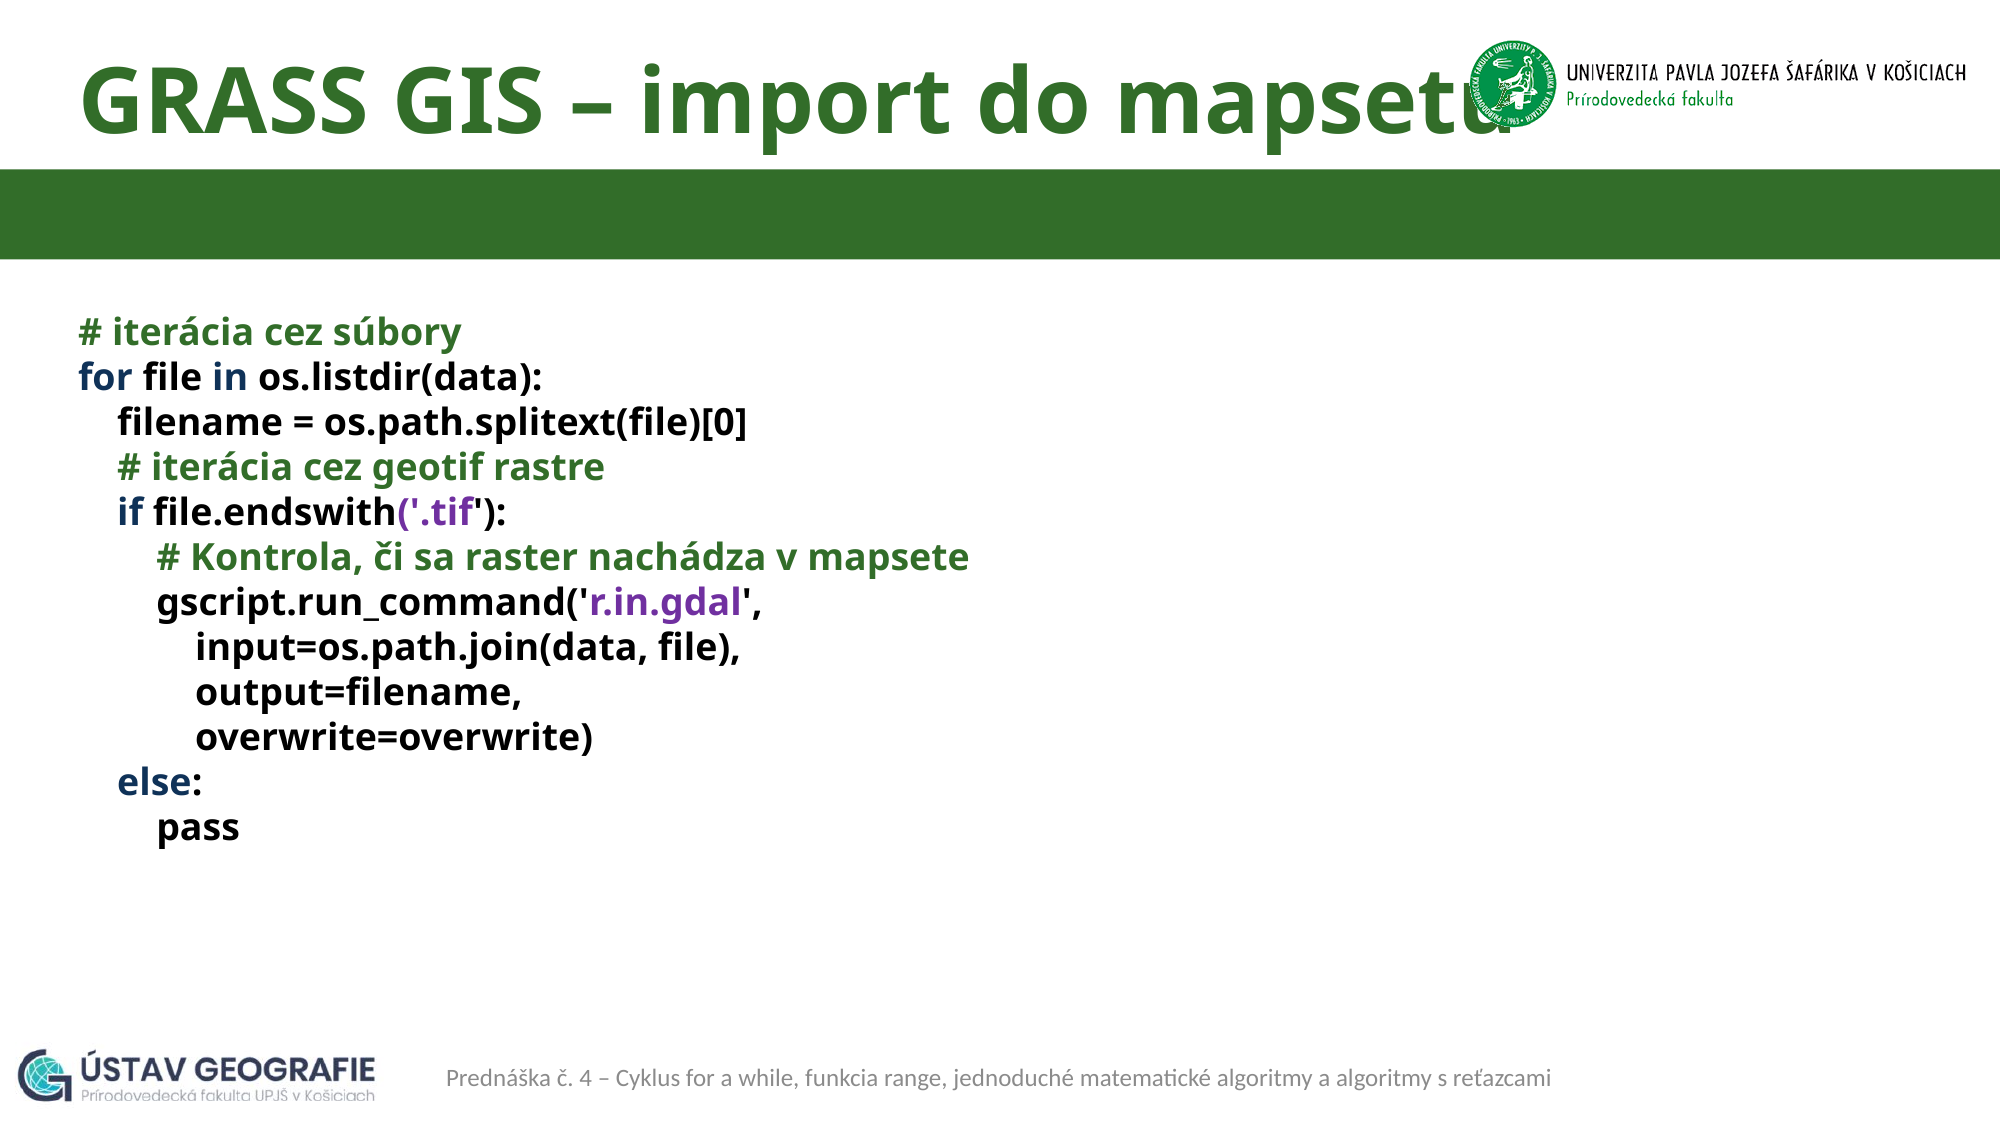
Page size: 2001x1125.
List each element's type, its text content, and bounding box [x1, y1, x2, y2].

text_box GRASS GIS – import do mapsetu [63, 34, 2000, 159]
picture [0, 1027, 392, 1125]
text_box # iterácia cez súbory for file in os.listdir(data): filename = os.path.splitext(file)[0] # iterácia cez geotif rastre if file.endswith('.tif'): # Kontrola, či sa raster nachádza v mapsete gscript.run_command('r.in.gdal', input=os.path.join(data, file), output=filename, overwrite=overwrite) else: pass [63, 300, 1840, 856]
picture [1468, 38, 1967, 131]
text_box [0, 168, 2000, 260]
footer Prednáška č. 4 – Cyklus for a while, funkcia range, jednoduché matematické algoritmy a algoritmy s reťazcami [424, 1046, 1576, 1107]
